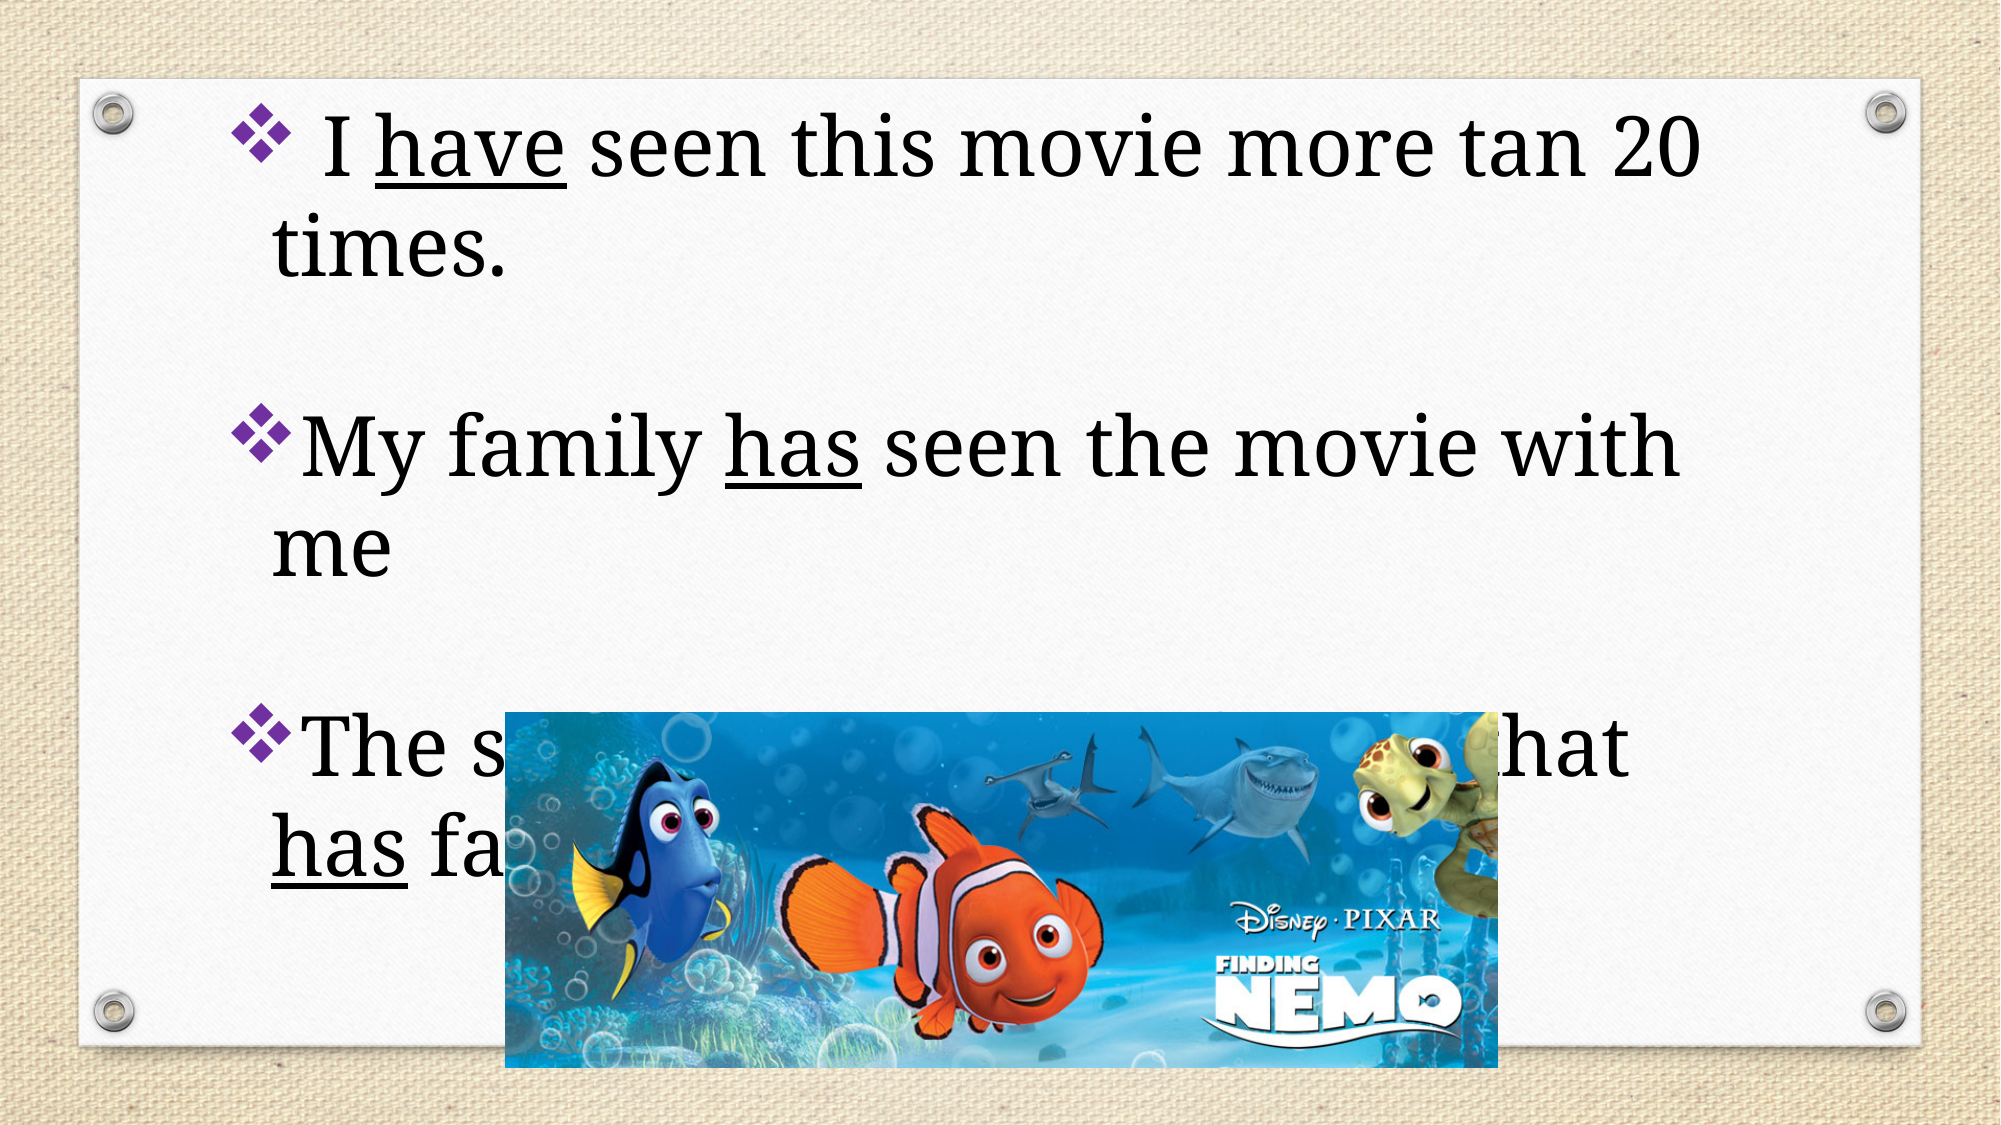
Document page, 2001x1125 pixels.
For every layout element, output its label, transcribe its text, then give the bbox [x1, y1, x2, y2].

text_box I have seen this movie more tan 20 times. My family has seen the movie with me The story tells about a family that has faced a difficult situation. [209, 86, 1794, 1001]
picture [0, 0, 2001, 1125]
